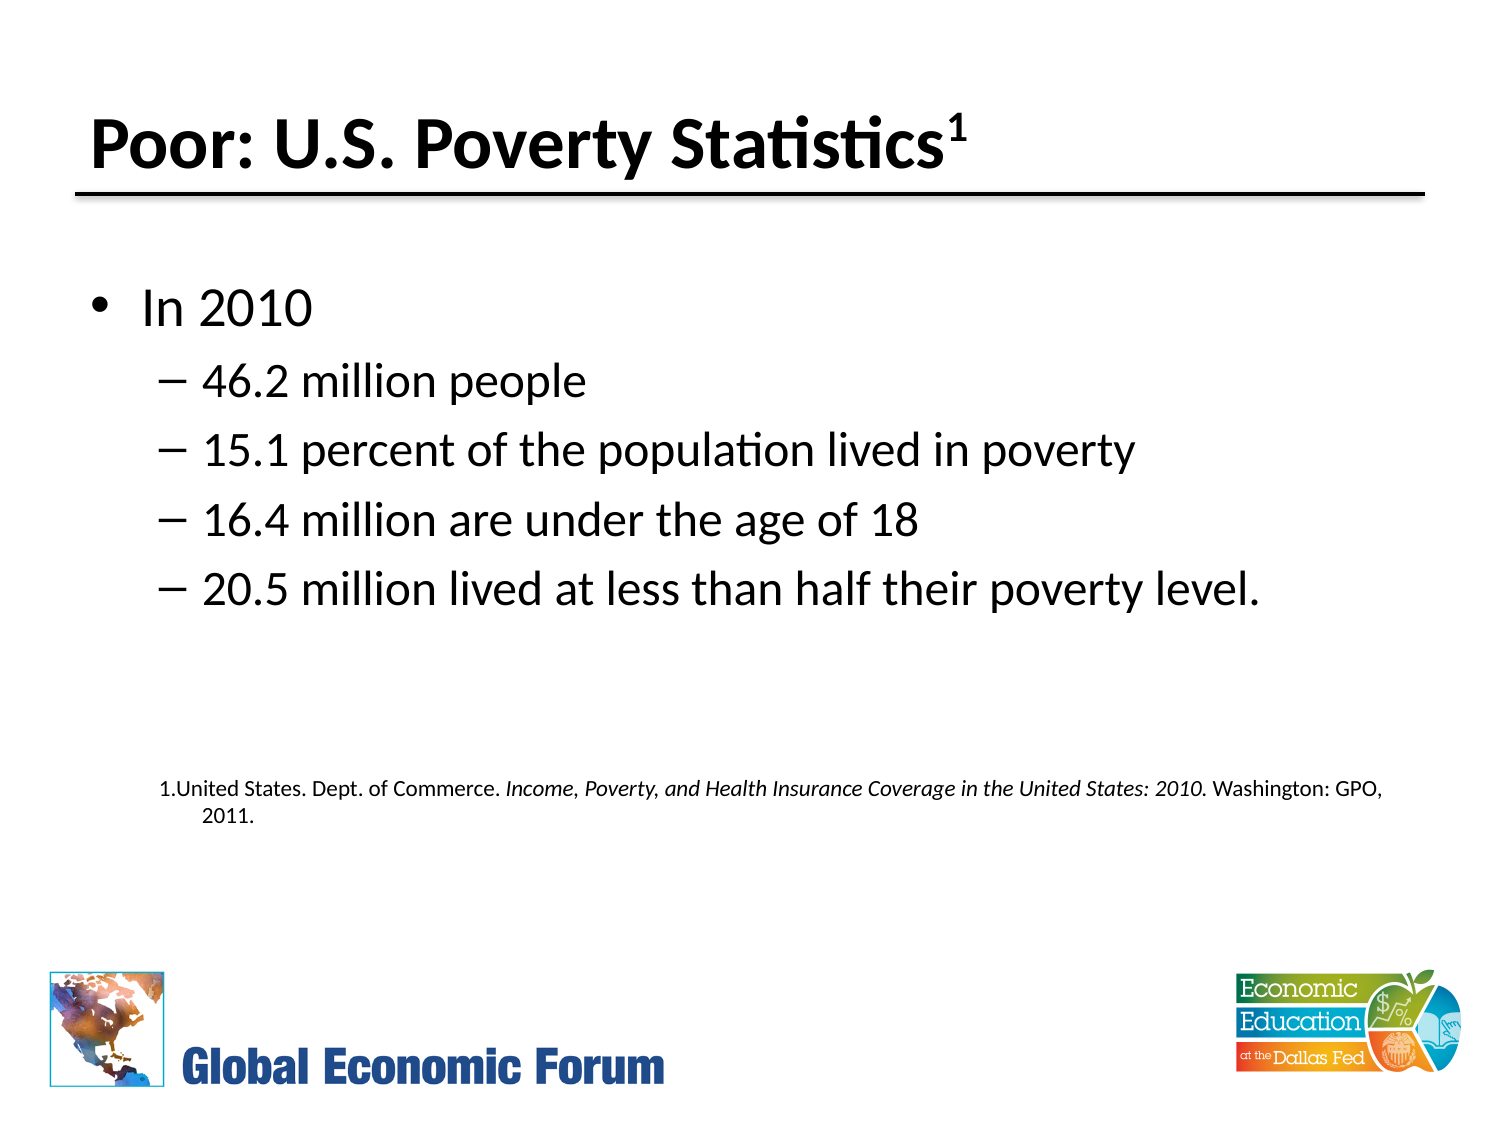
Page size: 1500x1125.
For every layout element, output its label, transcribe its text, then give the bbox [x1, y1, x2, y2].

list In 2010 46.2 million people 15.1 percent of the population lived in poverty 16.4 million are under the age of 18 20.5 million lived at less than half their poverty level. 1.United States. Dept. of Commerce. Income, Poverty, and Health Insurance Coverage in the United States: 2010. Washington: GPO, 2011. [75, 262, 1425, 838]
picture [46, 968, 678, 1094]
title Poor: U.S. Poverty Statistics1 [75, 45, 1425, 233]
picture [1229, 964, 1466, 1082]
